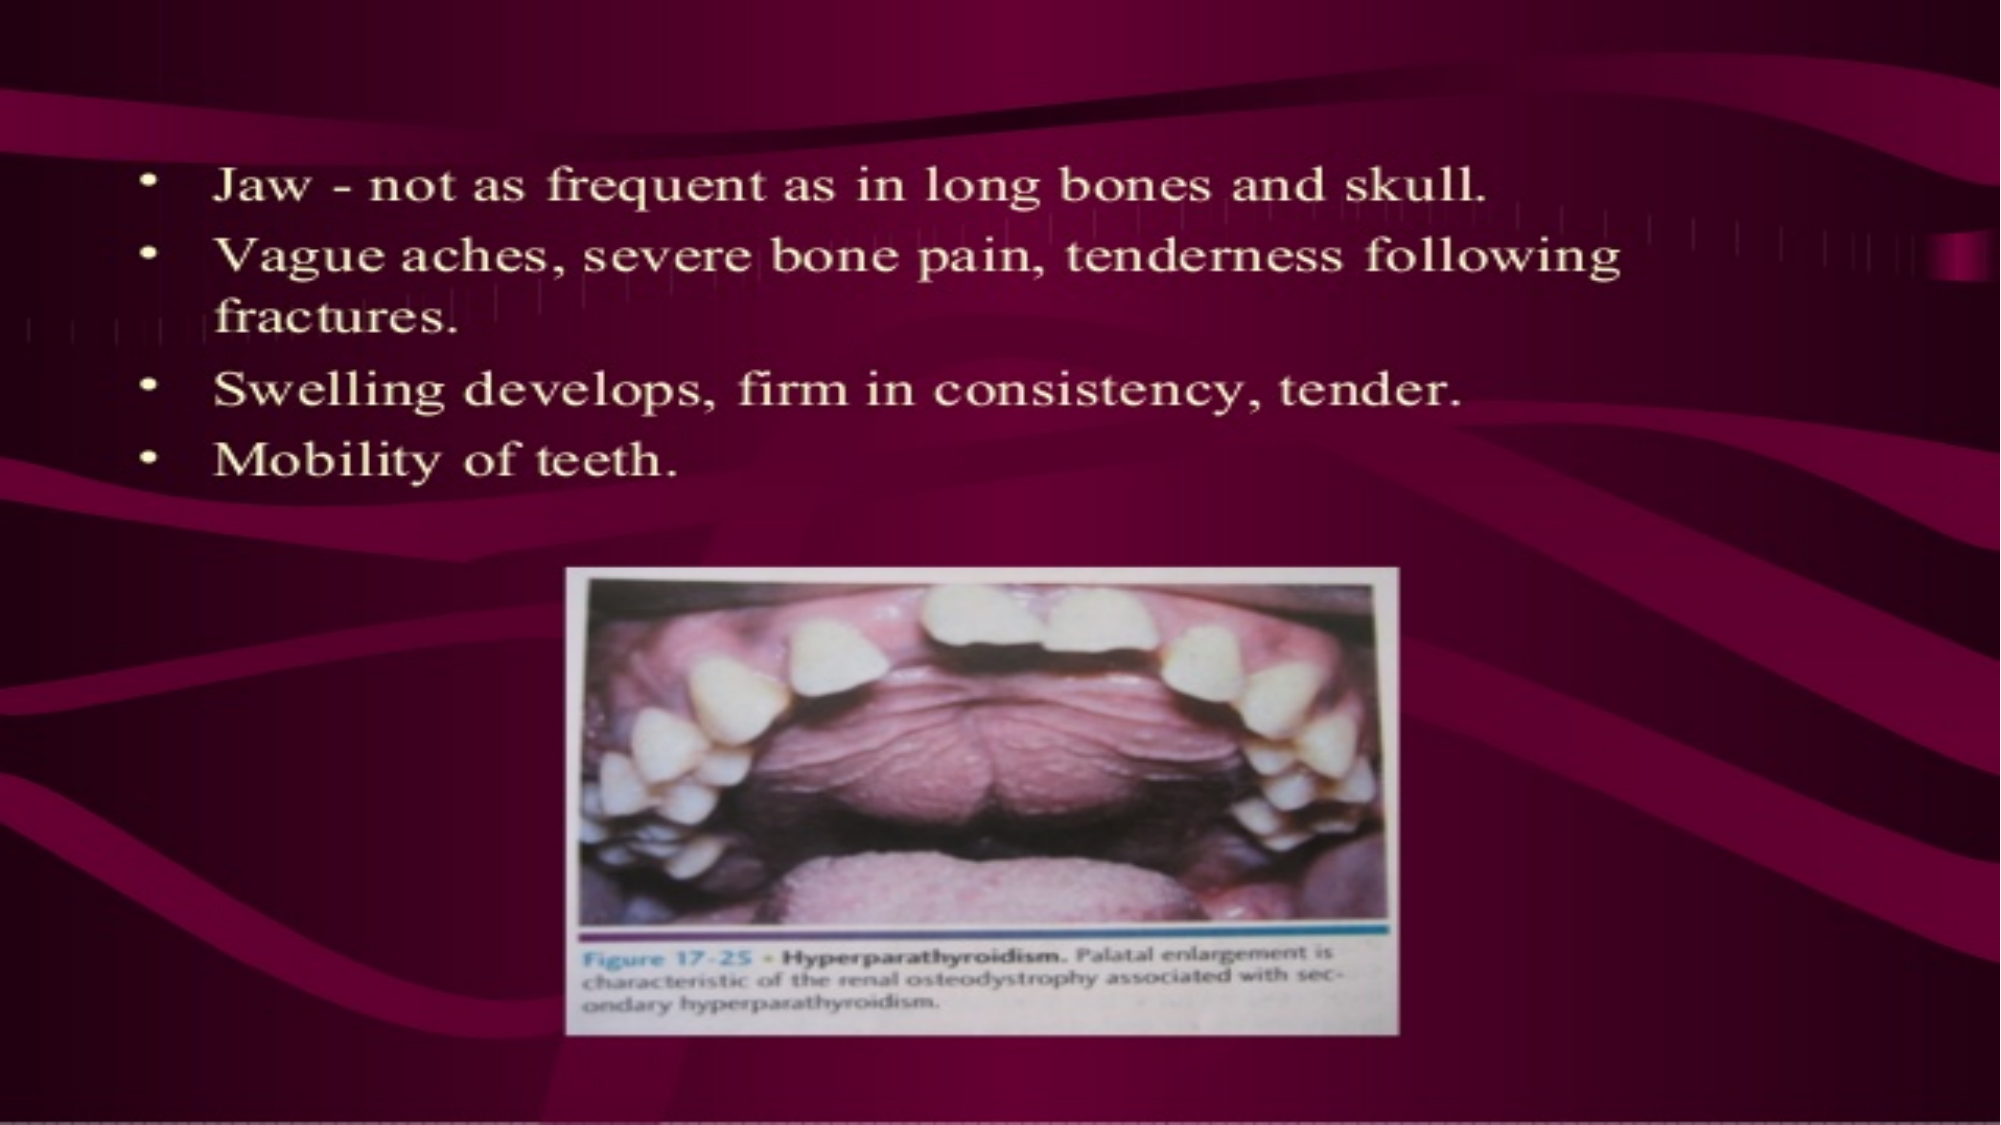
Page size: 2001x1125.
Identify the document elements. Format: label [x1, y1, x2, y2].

list [0, 0, 2000, 1125]
